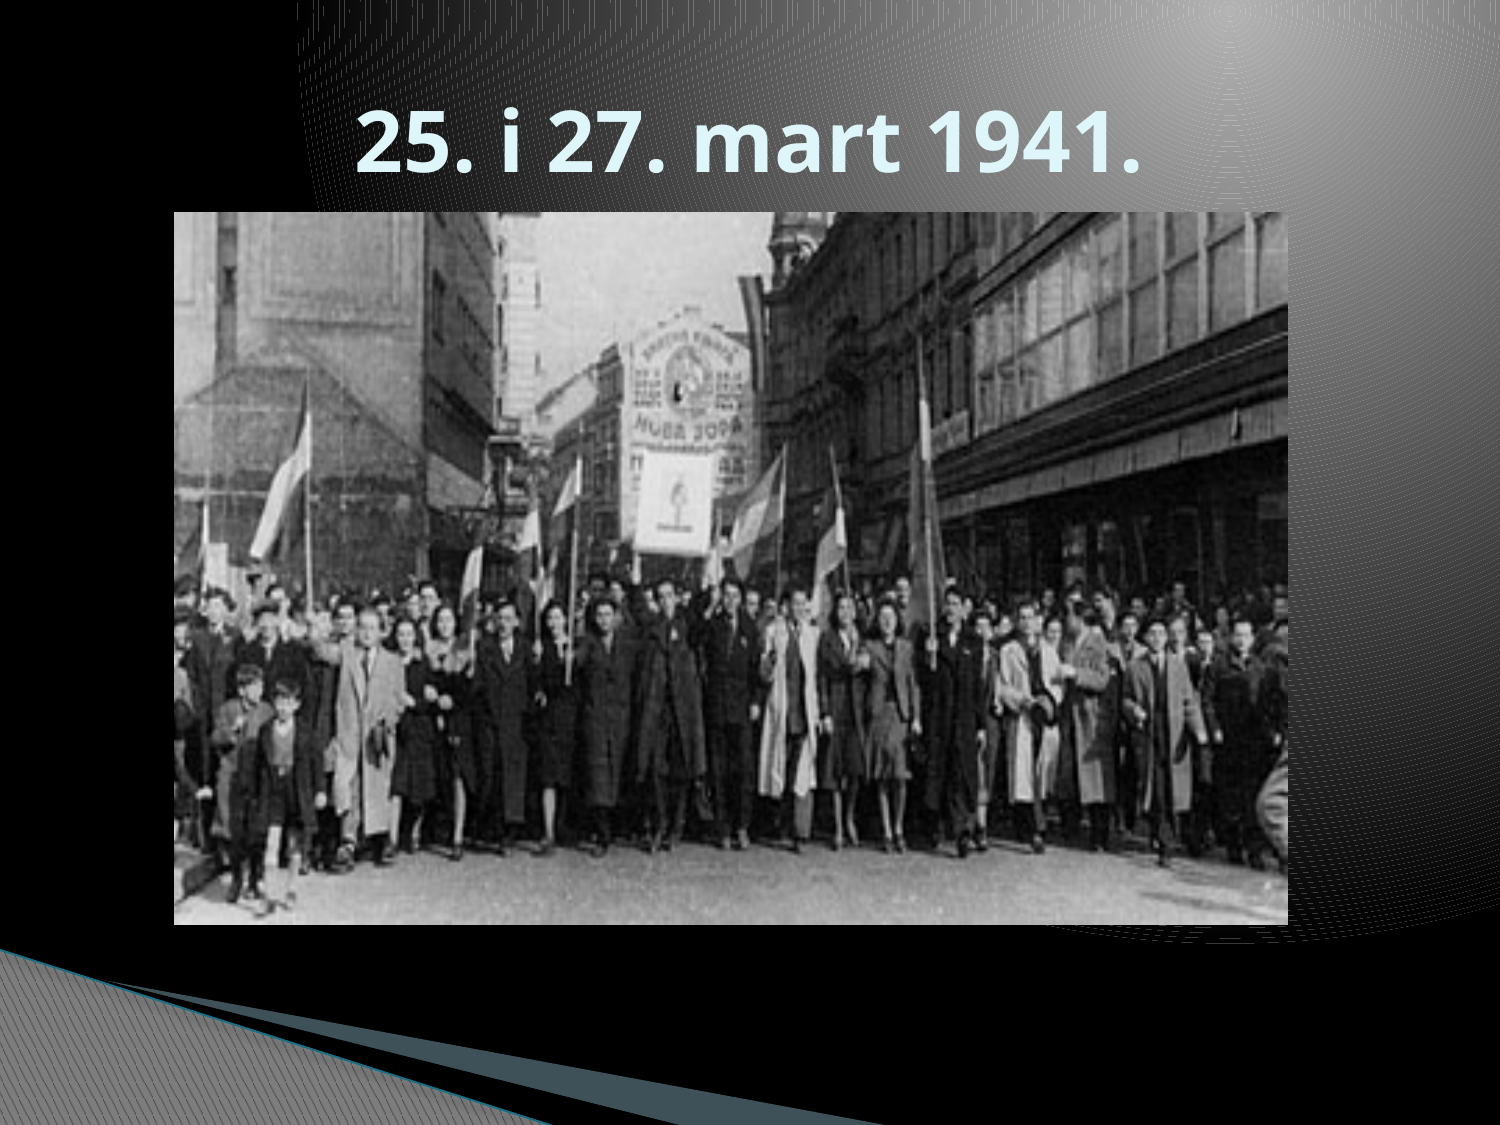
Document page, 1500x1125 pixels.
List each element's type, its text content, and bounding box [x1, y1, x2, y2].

title 25. i 27. mart 1941. [75, 45, 1425, 233]
picture [0, 952, 543, 1125]
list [174, 212, 1288, 926]
